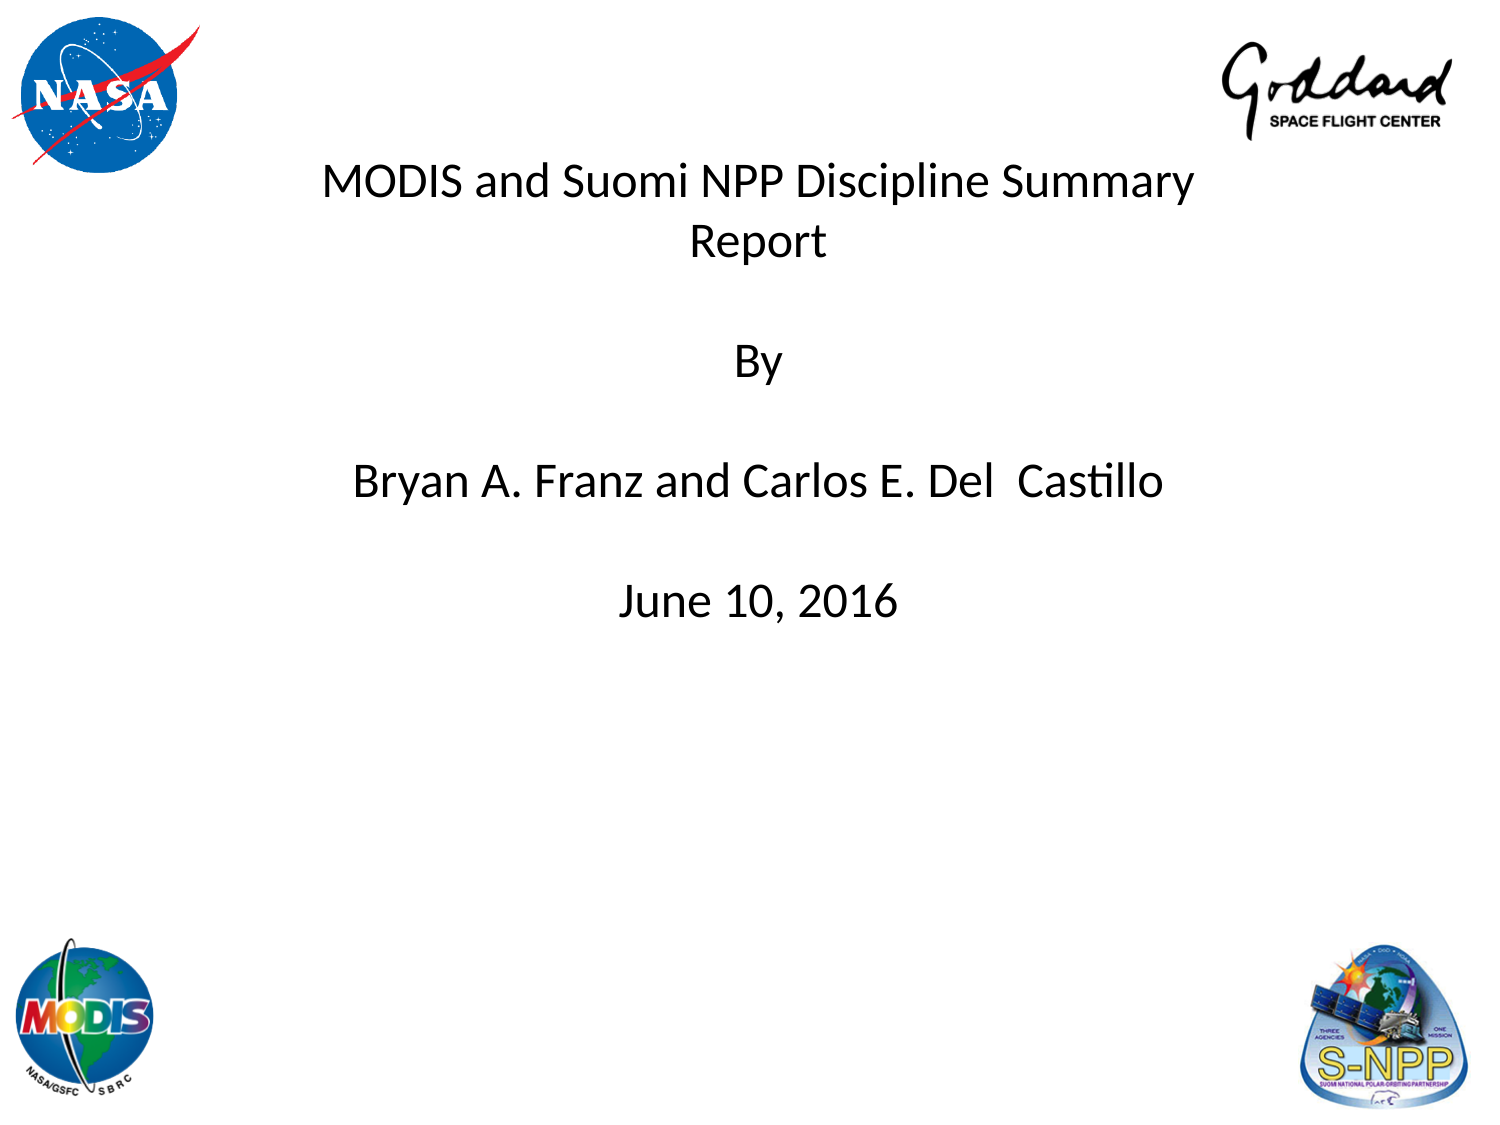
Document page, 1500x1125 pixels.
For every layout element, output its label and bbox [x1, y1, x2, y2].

text_box [11, 17, 1471, 1112]
